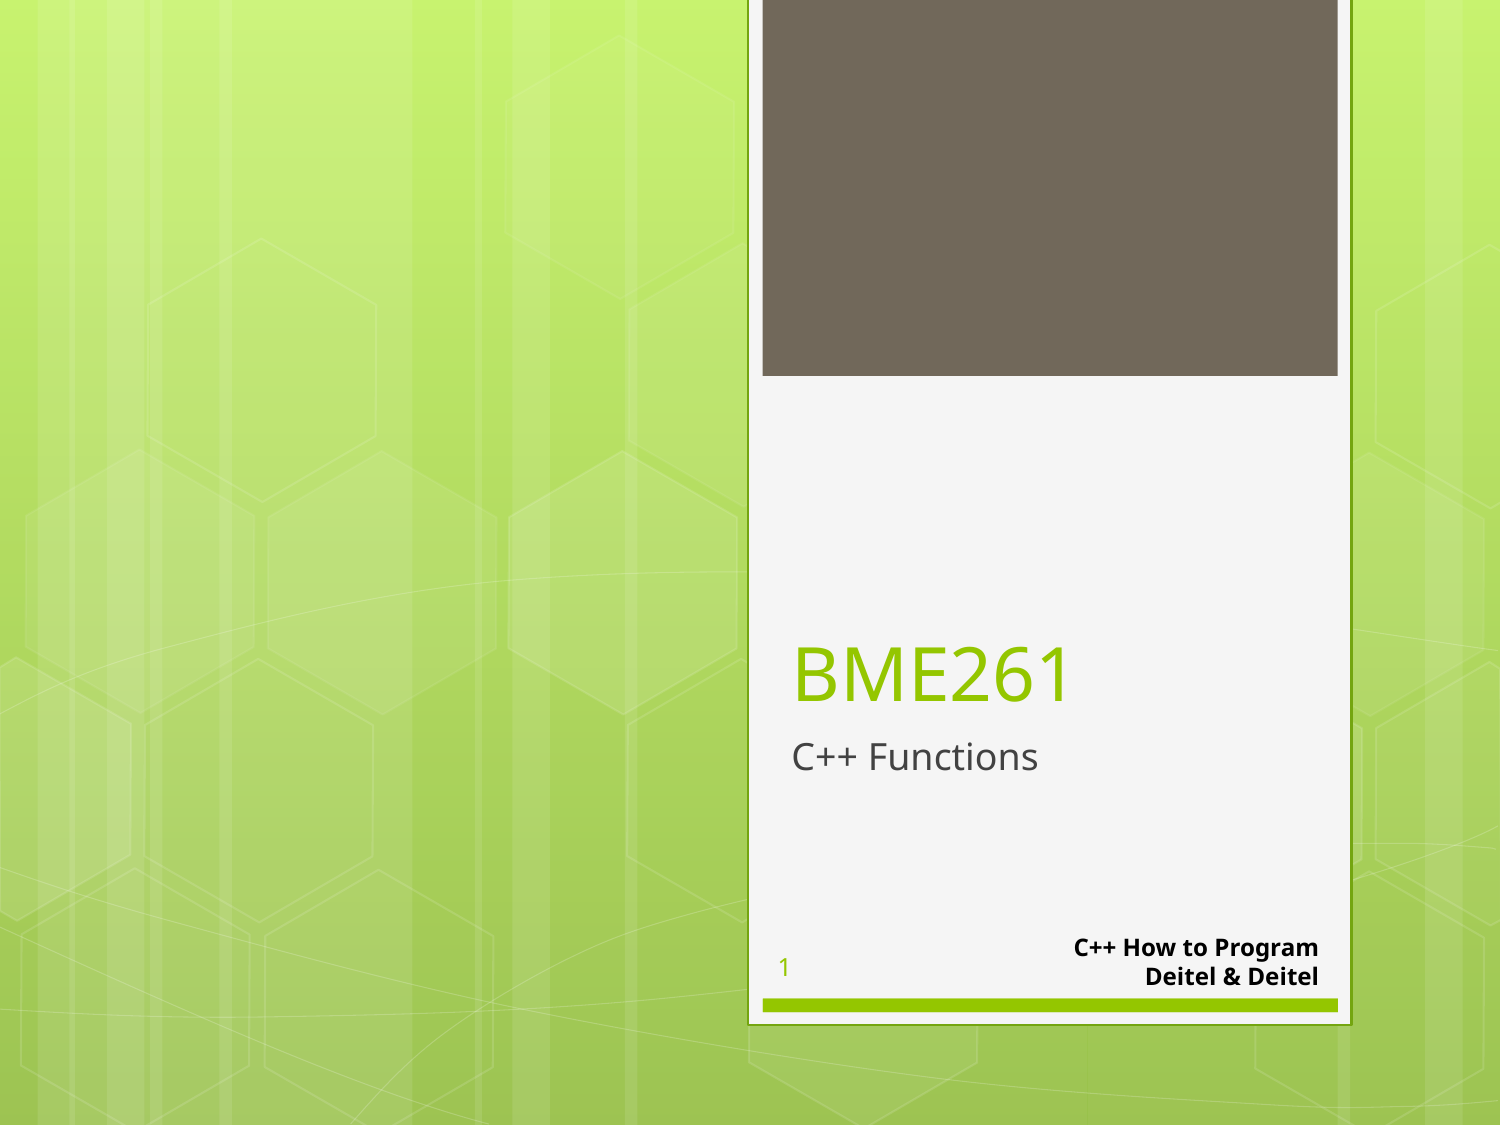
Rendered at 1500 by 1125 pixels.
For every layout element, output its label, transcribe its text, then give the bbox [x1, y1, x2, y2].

subtitle C++ Functions [776, 725, 1320, 975]
footer C++ How to Program Deitel & Deitel [870, 924, 1335, 999]
title BME261 [776, 444, 1320, 724]
slide_number 1 [762, 938, 869, 999]
